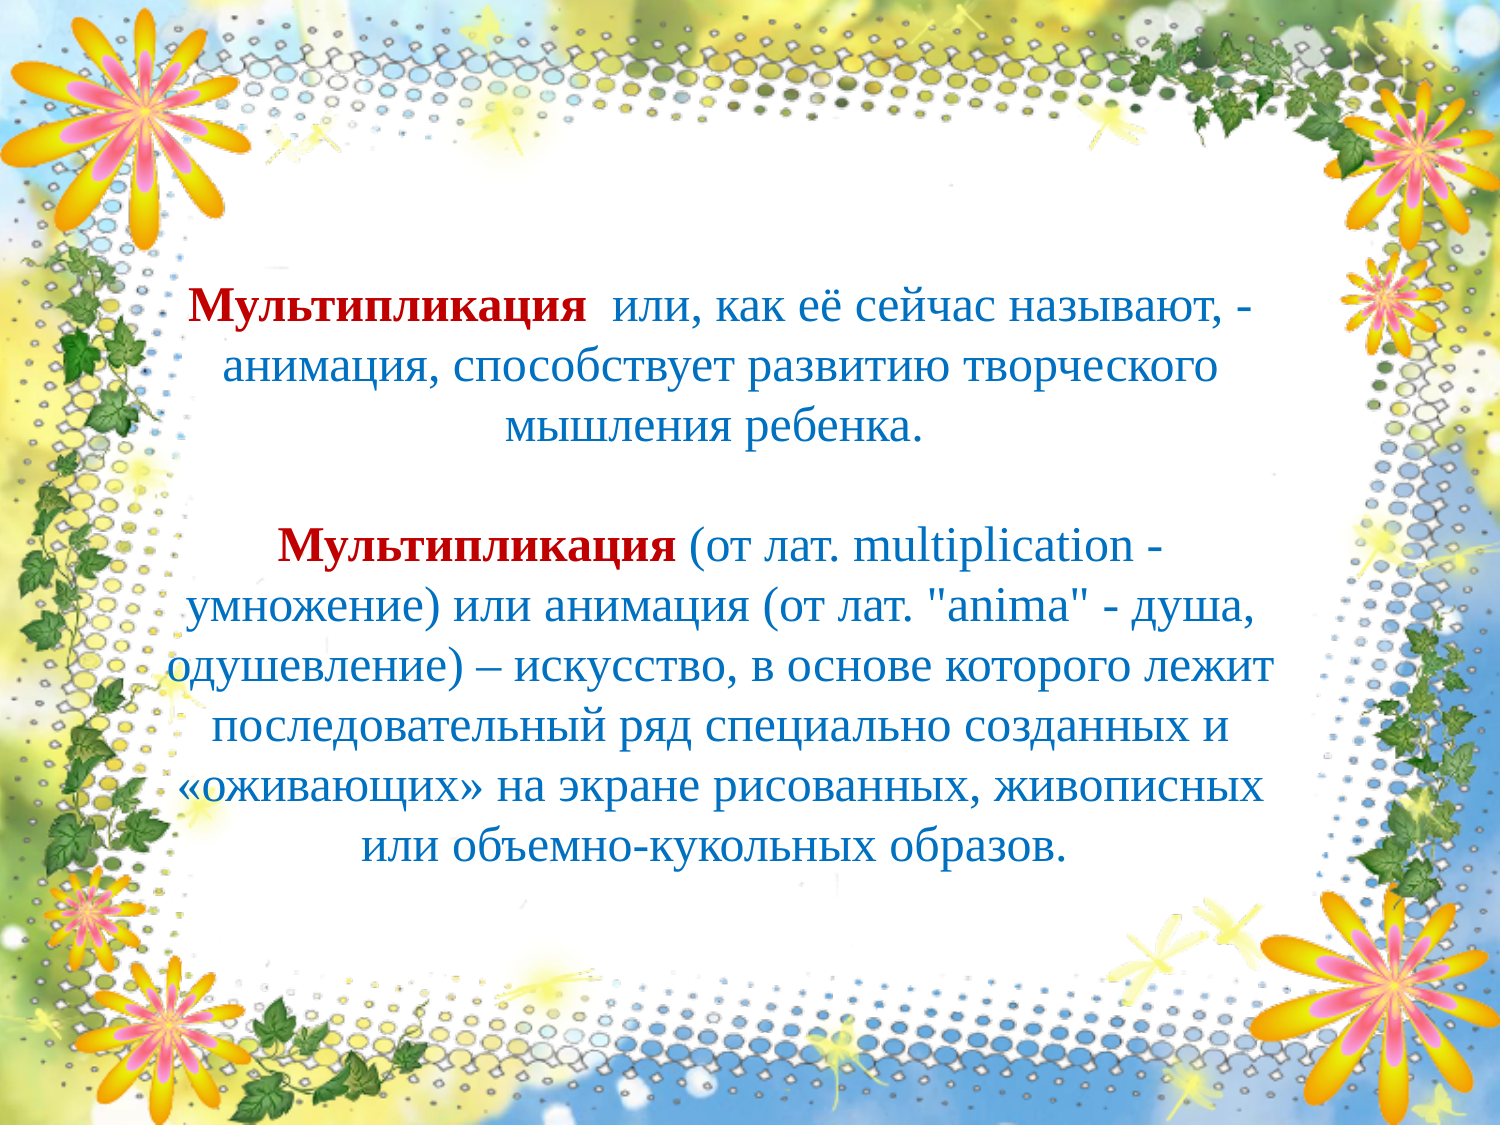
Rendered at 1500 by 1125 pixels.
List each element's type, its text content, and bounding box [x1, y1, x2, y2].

picture [0, 0, 1500, 1125]
text_box Мультипликация или, как её сейчас называют, - анимация, способствует развитию творческого мышления ребенка. Мультипликация (от лат. multiplication - умножение) или анимация (от лат. "anima" - душа, одушевление) – искусство, в основе которого лежит последовательный ряд специально созданных и «оживающих» на экране рисованных, живописных или объемно-кукольных образов. [140, 163, 1301, 939]
